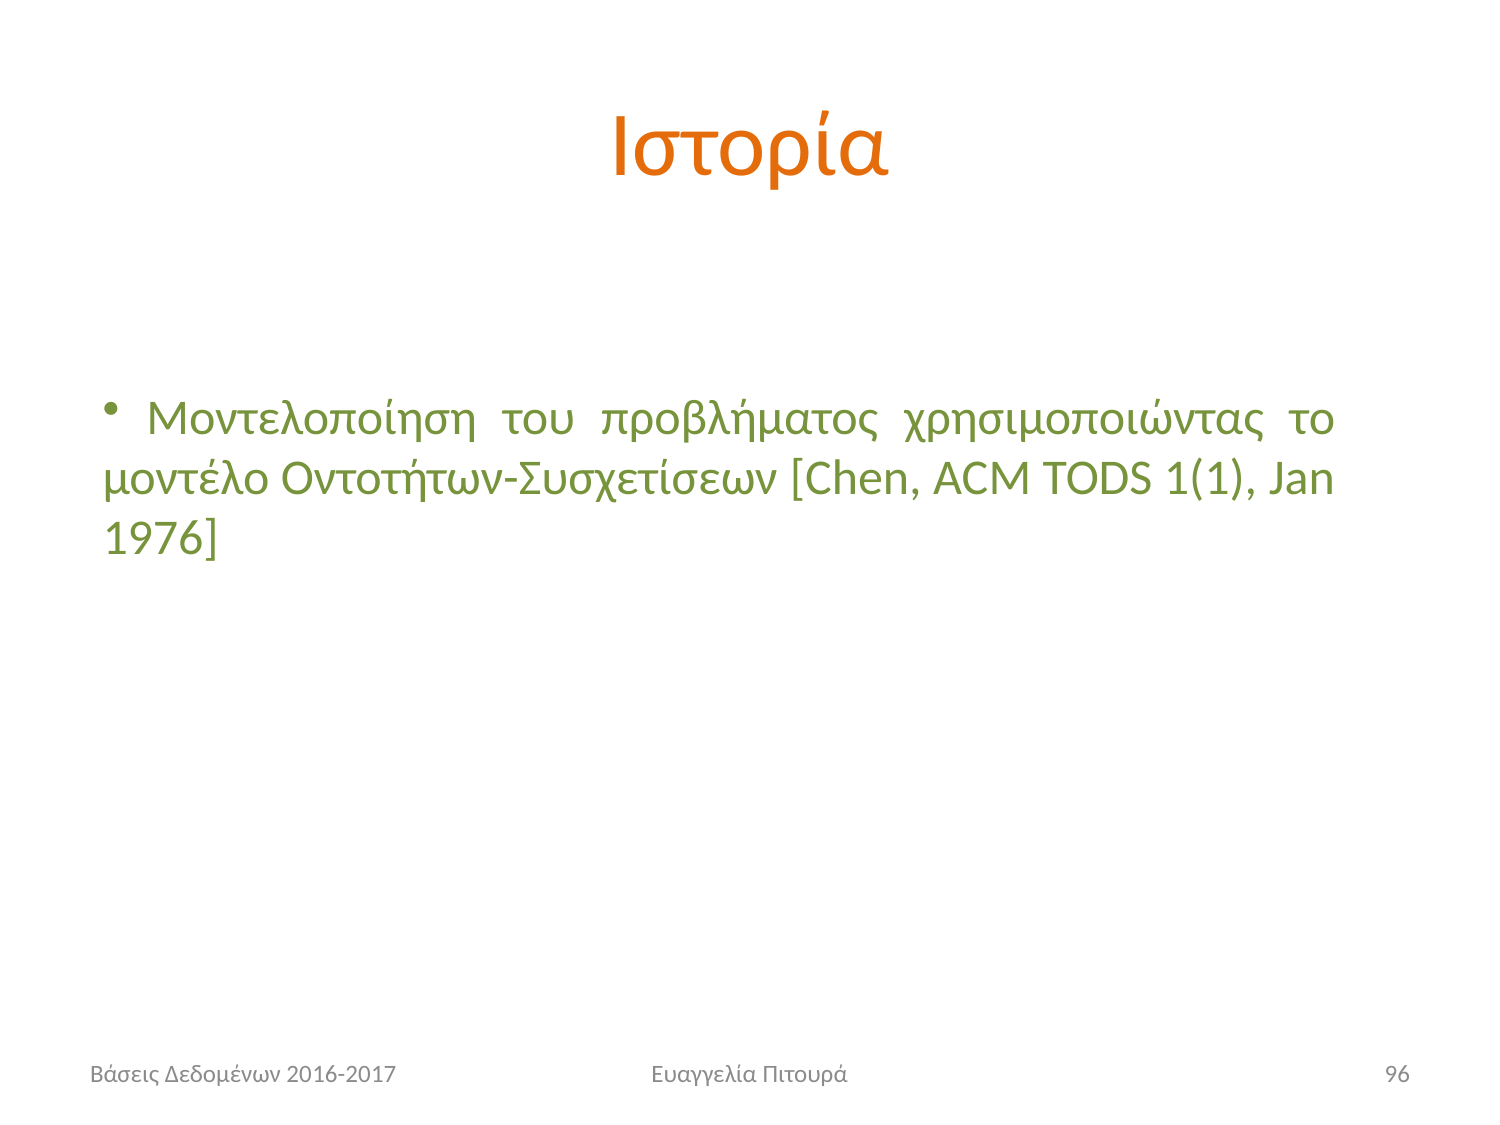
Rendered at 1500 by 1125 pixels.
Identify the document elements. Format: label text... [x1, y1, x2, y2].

title Ιστορία [75, 45, 1425, 233]
footer Ευαγγελία Πιτουρά [512, 1042, 988, 1103]
text_box Μοντελοποίηση του προβλήματος χρησιμοποιώντας το μοντέλο Οντοτήτων-Συσχετίσεων [Chen, ACM TODS 1(1), Jan 1976] [87, 377, 1351, 572]
slide_number Βάσεις Δεδομένων 2016-2017 [75, 1042, 425, 1103]
slide_number 96 [1074, 1042, 1425, 1103]
